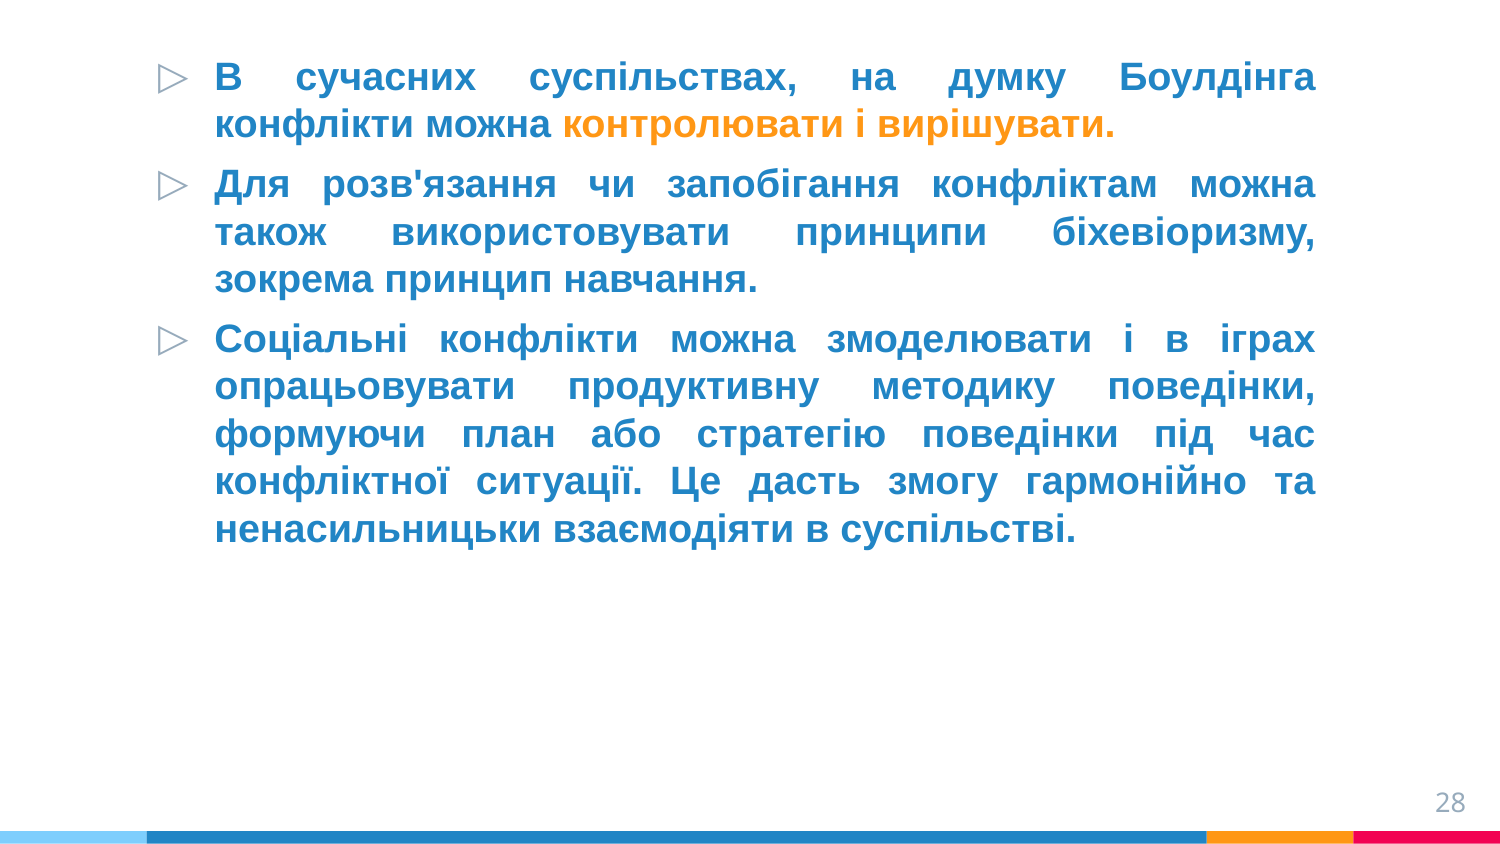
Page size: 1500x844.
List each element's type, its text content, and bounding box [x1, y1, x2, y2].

list В сучасних суспільствах, на думку Боулдінга конфлікти можна контролювати і вирішувати. Для розв'язання чи запобігання конфліктам можна також використовувати принципи біхевіоризму, зокрема принцип навчання. Соціальні конфлікти можна змоделювати і в іграх опрацьовувати продуктивну методику поведінки, формуючи план або стратегію поведінки під час конфліктної ситуації. Це дасть змогу гармонійно та ненасильницьки взаємодіяти в суспільстві. [124, 35, 1332, 797]
slide_number 28 [1391, 770, 1482, 822]
